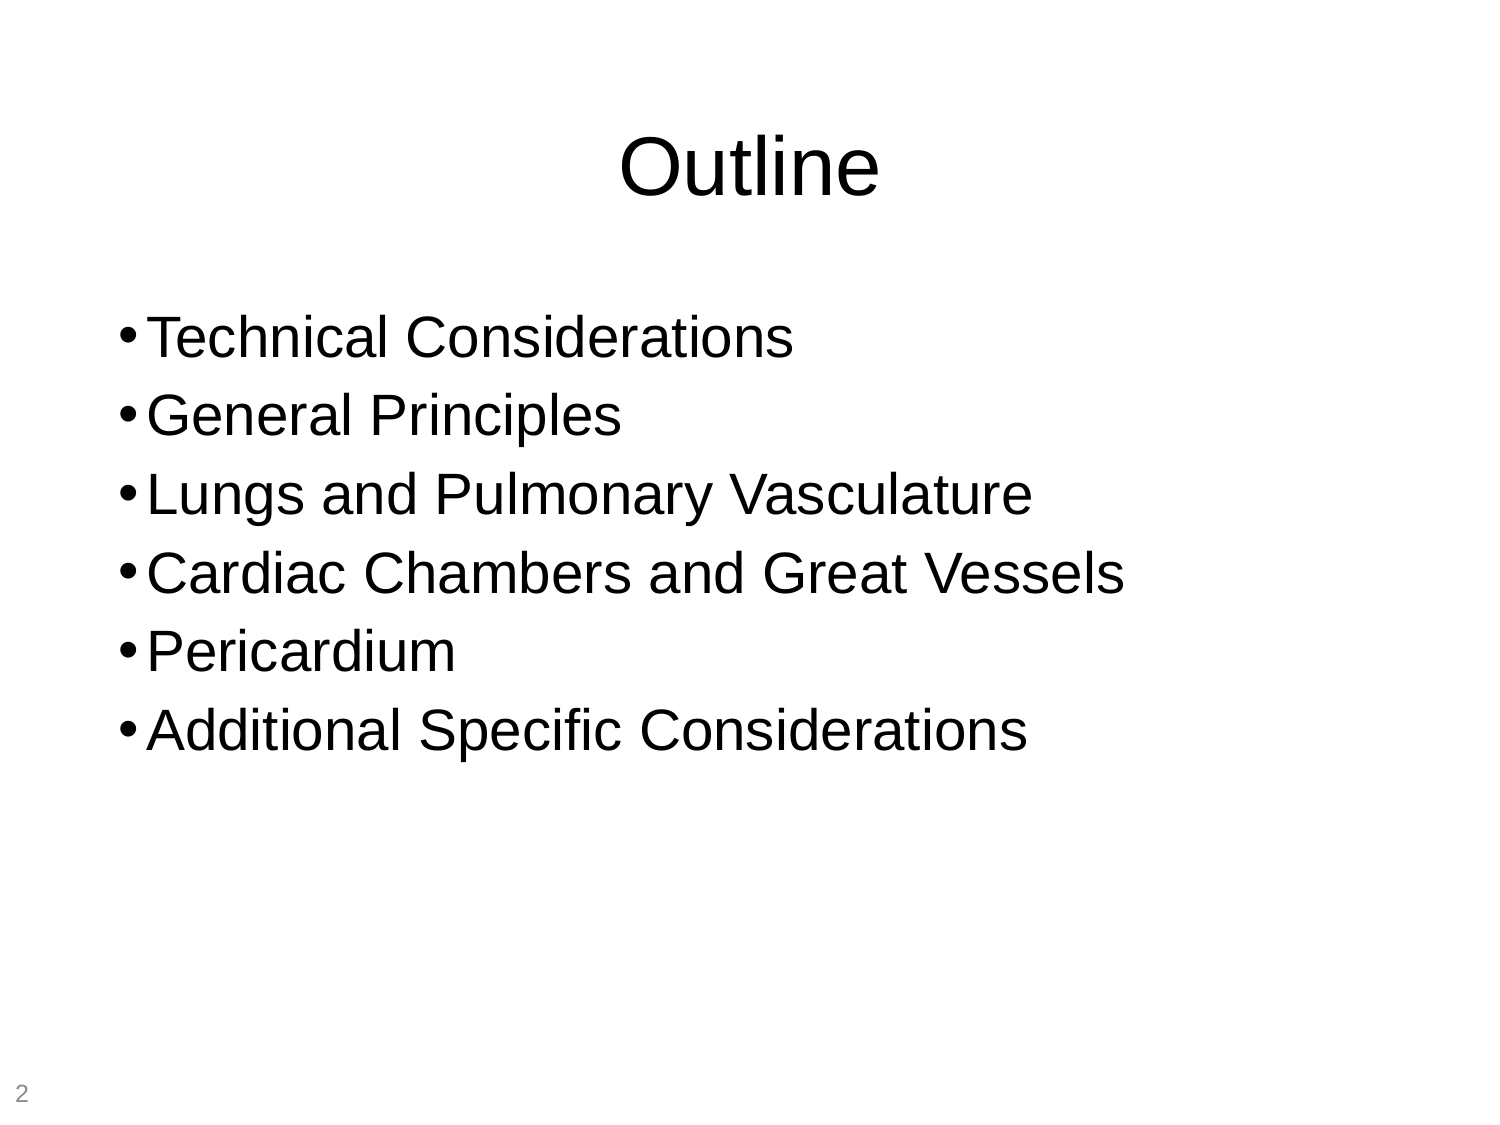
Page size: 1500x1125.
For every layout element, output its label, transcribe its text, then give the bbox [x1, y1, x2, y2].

title Outline [103, 59, 1397, 278]
list Technical Considerations General Principles Lungs and Pulmonary Vasculature Cardiac Chambers and Great Vessels Pericardium Additional Specific Considerations [103, 299, 1397, 1014]
slide_number 2 [0, 1062, 338, 1123]
